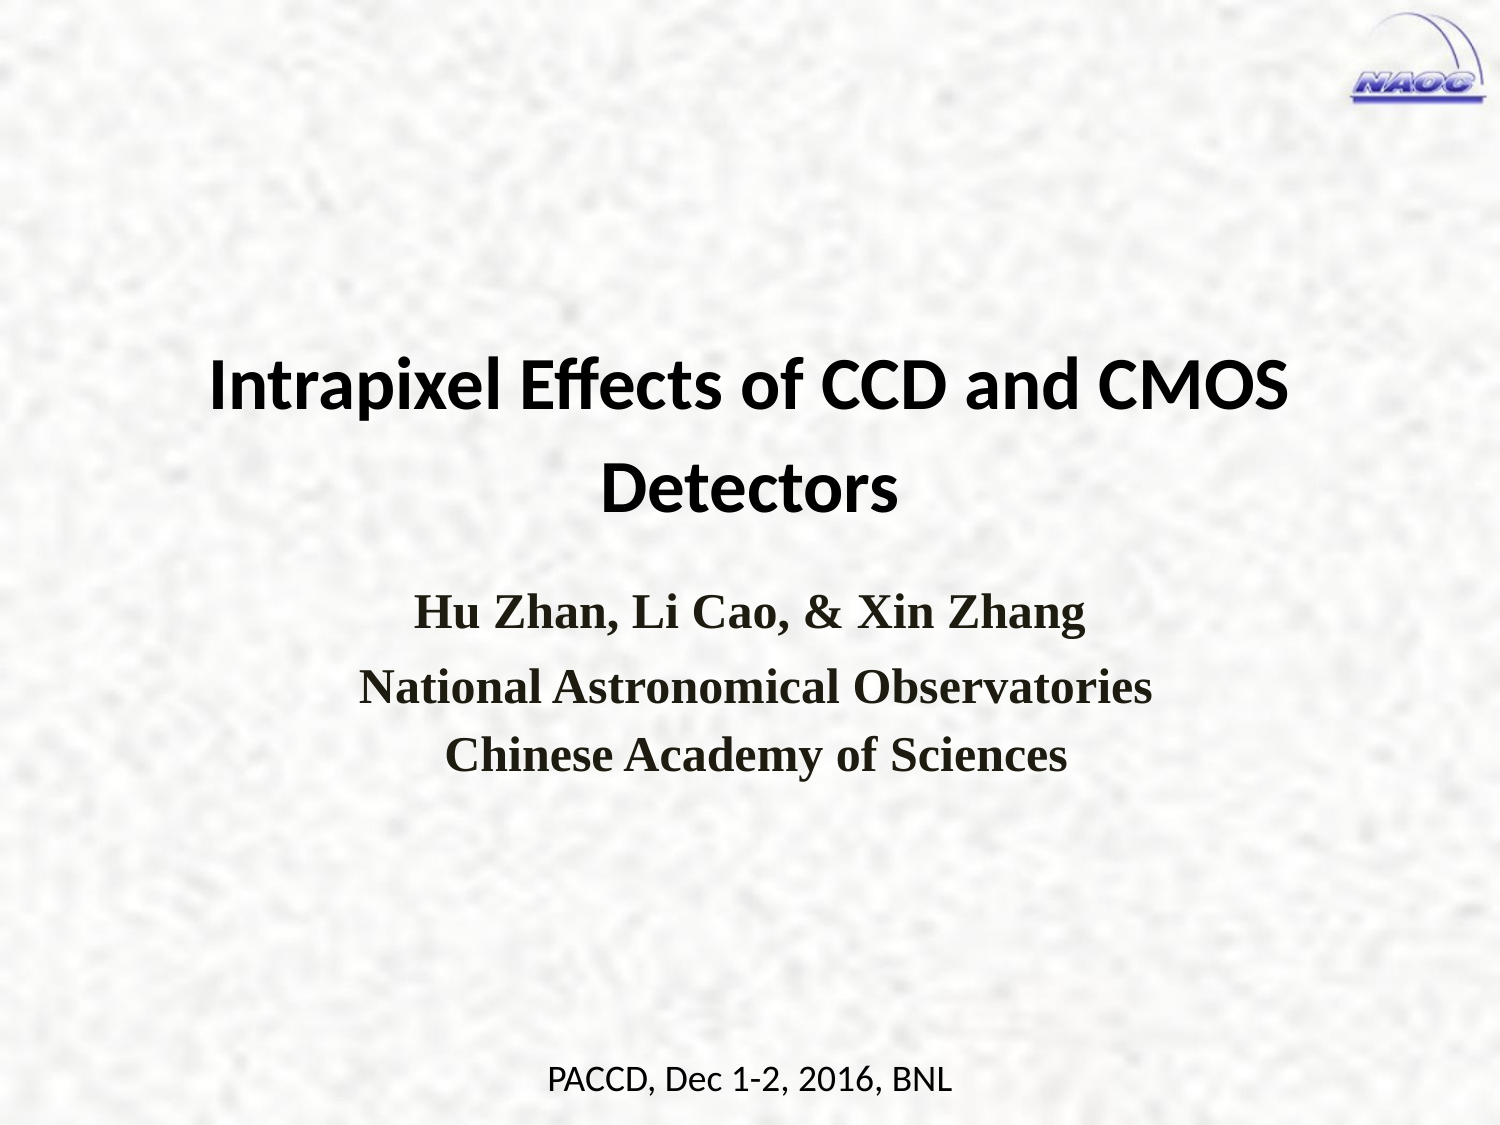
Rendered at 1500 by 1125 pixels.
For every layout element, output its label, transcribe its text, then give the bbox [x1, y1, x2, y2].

picture [0, 0, 1500, 1125]
subtitle Hu Zhan, Li Cao, & Xin Zhang National Astronomical Observatories Chinese Academy of Sciences [225, 562, 1275, 851]
title Intrapixel Effects of CCD and CMOS Detectors [112, 314, 1388, 556]
text_box PACCD, Dec 1-2, 2016, BNL [532, 1046, 968, 1107]
